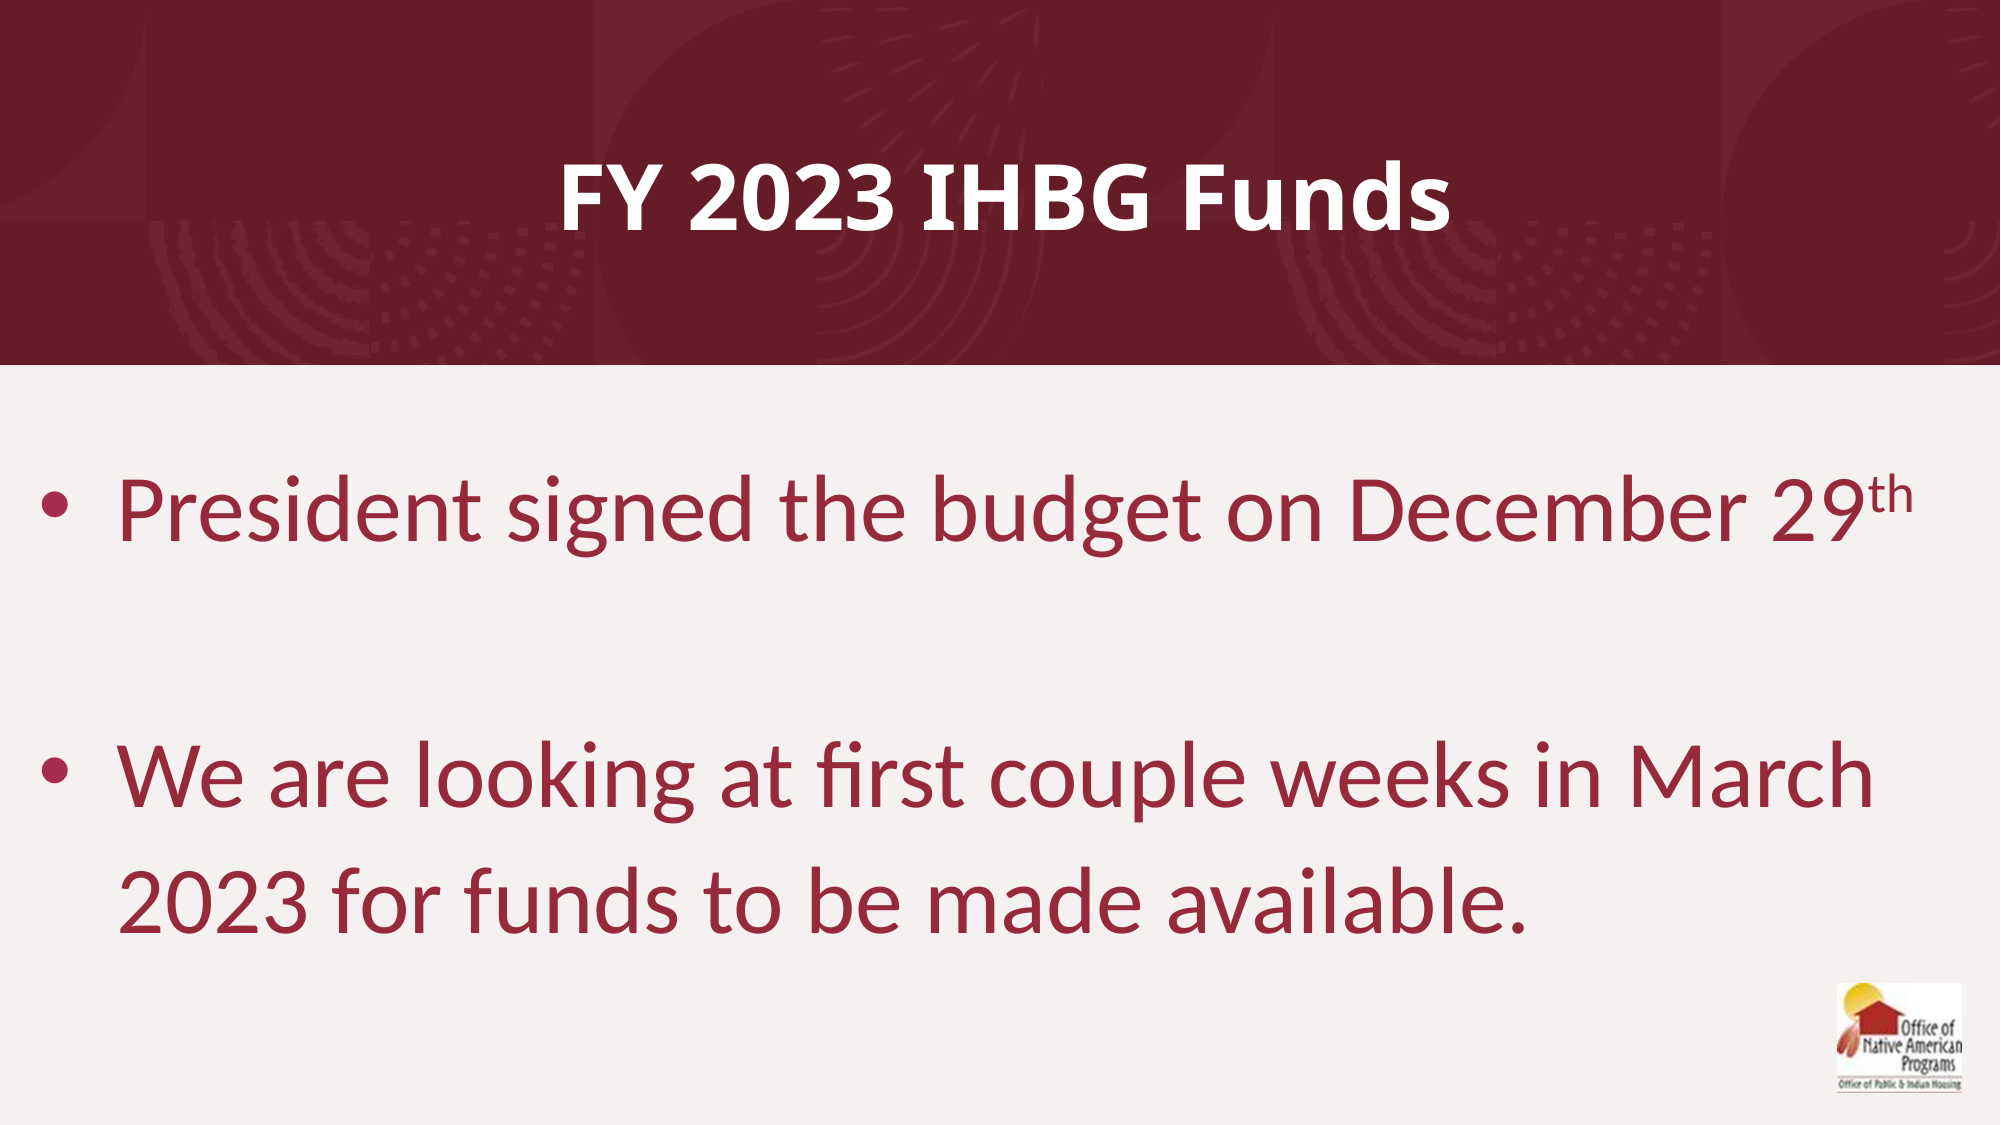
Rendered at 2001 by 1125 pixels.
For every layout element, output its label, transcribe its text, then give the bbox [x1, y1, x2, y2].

slide_number 4 [1671, 1038, 1863, 1098]
title FY 2023 IHBG Funds [196, 62, 1838, 325]
text_box President signed the budget on December 29th We are looking at first couple weeks in March 2023 for funds to be made available. [23, 426, 1941, 999]
picture [1837, 983, 1962, 1093]
